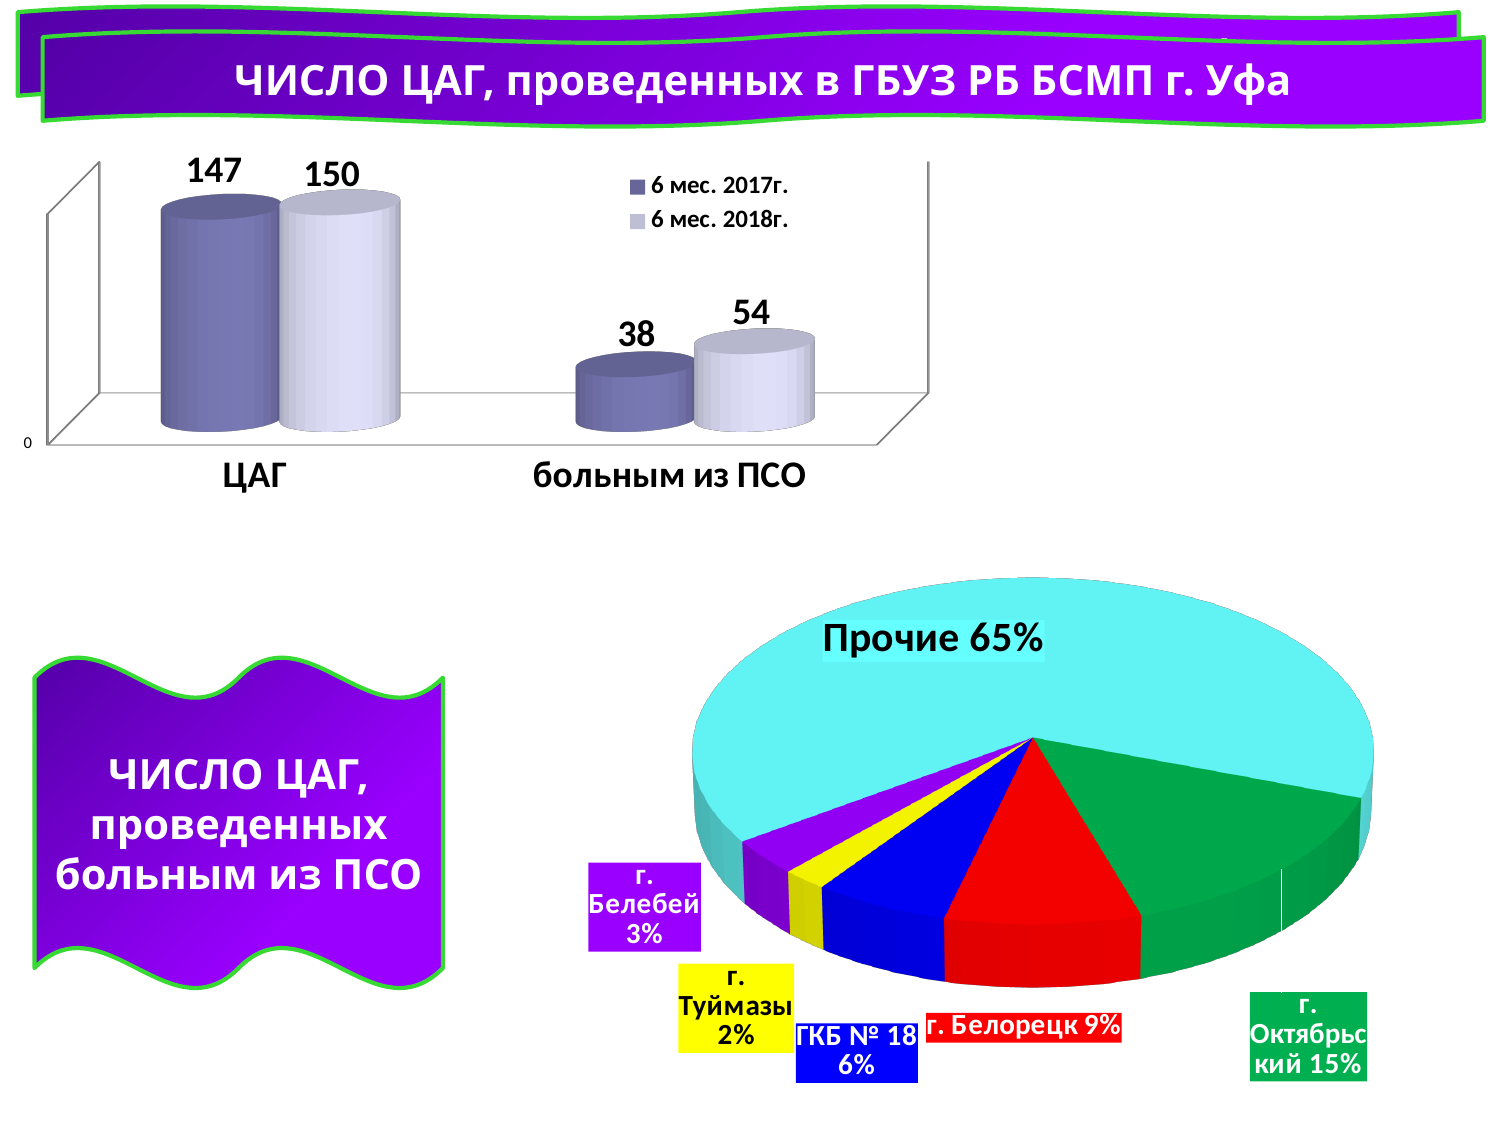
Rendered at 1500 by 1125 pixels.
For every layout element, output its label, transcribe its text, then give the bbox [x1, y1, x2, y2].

text_box ЧИСЛО ЦАГ, проведенных больным из ПСО [32, 655, 445, 991]
text_box ЧИСЛО ЦАГ, проведенных в ГБУЗ РБ БСМП г. Уфа [15, 4, 1461, 88]
chart [0, 89, 1453, 1125]
text_box ЧИСЛО ЦАГ, проведенных в ГБУЗ РБ БСМП г. Уфа [40, 29, 1486, 129]
